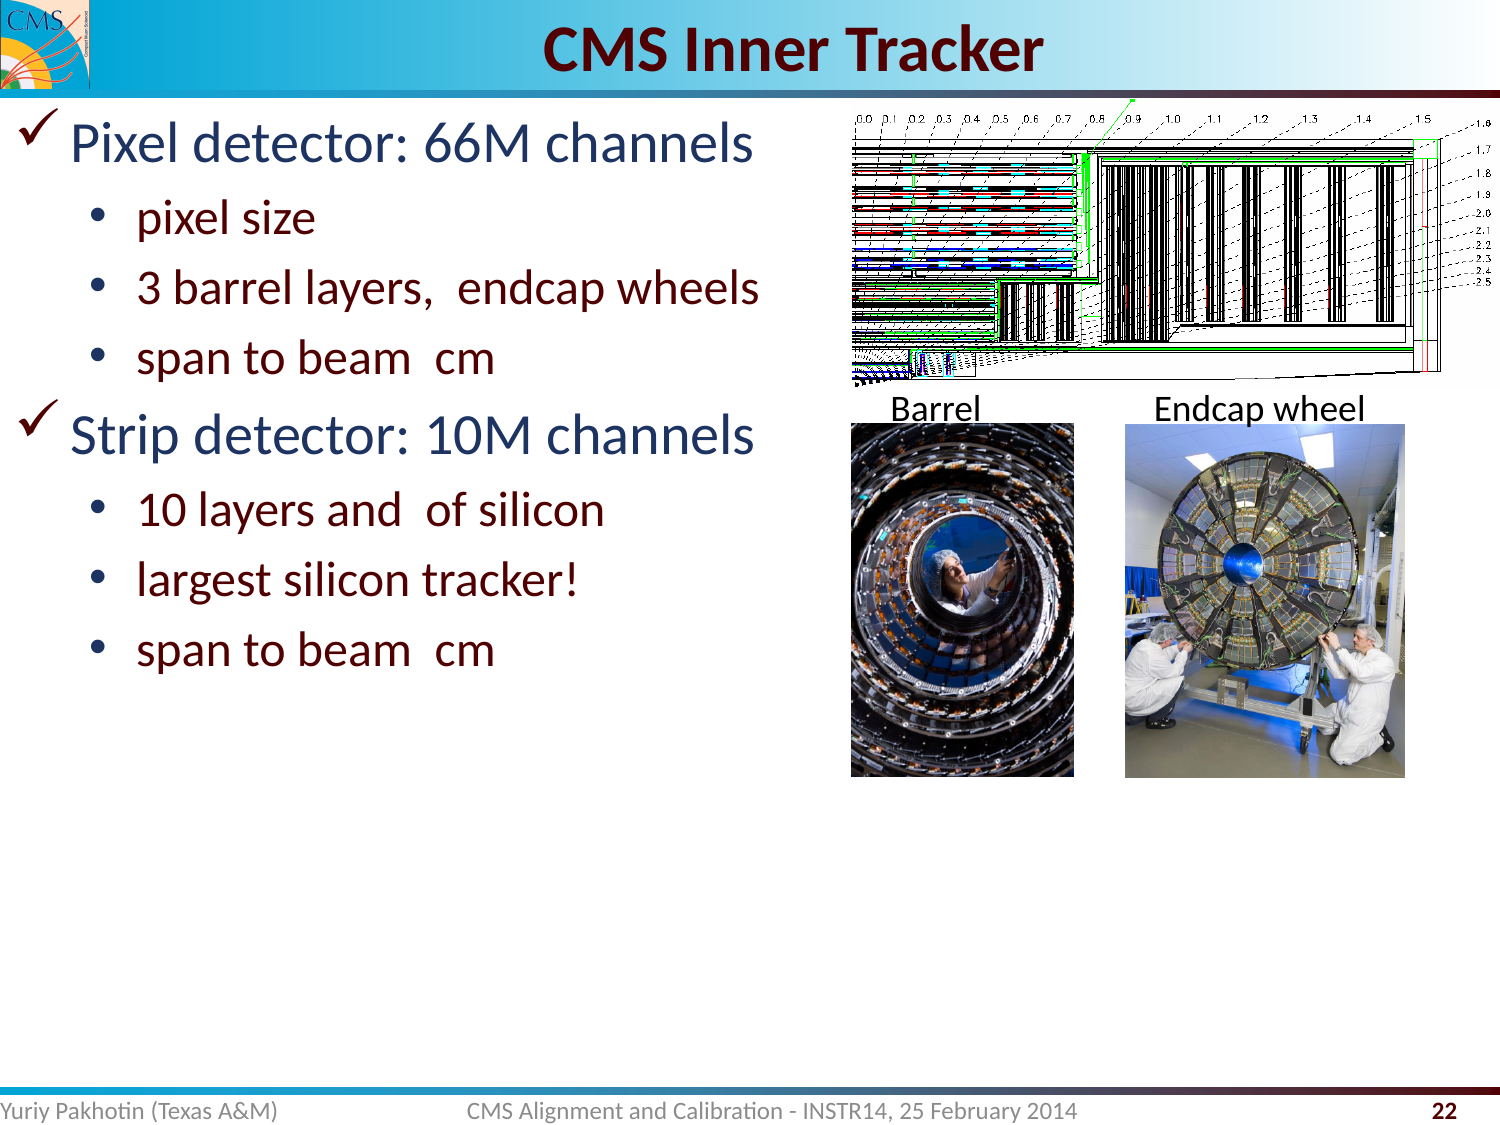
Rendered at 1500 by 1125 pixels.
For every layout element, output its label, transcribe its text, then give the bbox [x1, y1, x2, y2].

picture [8, 14, 12, 28]
text_box Barrel [875, 399, 997, 421]
picture [16, 0, 89, 72]
picture [1124, 424, 1405, 778]
picture [145, 90, 1500, 98]
footer Yuriy Pakhotin (Texas A&M) CMS Alignment and Calibration - INSTR14, 25 February 2014 [0, 1095, 1388, 1125]
picture [851, 99, 1500, 390]
picture [0, 38, 60, 88]
picture [850, 422, 1074, 777]
slide_number 22 [1389, 1095, 1500, 1125]
picture [144, 1087, 1500, 1095]
text_box Endcap wheel [1138, 399, 1381, 422]
list CMS Inner Tracker [90, 0, 1500, 90]
